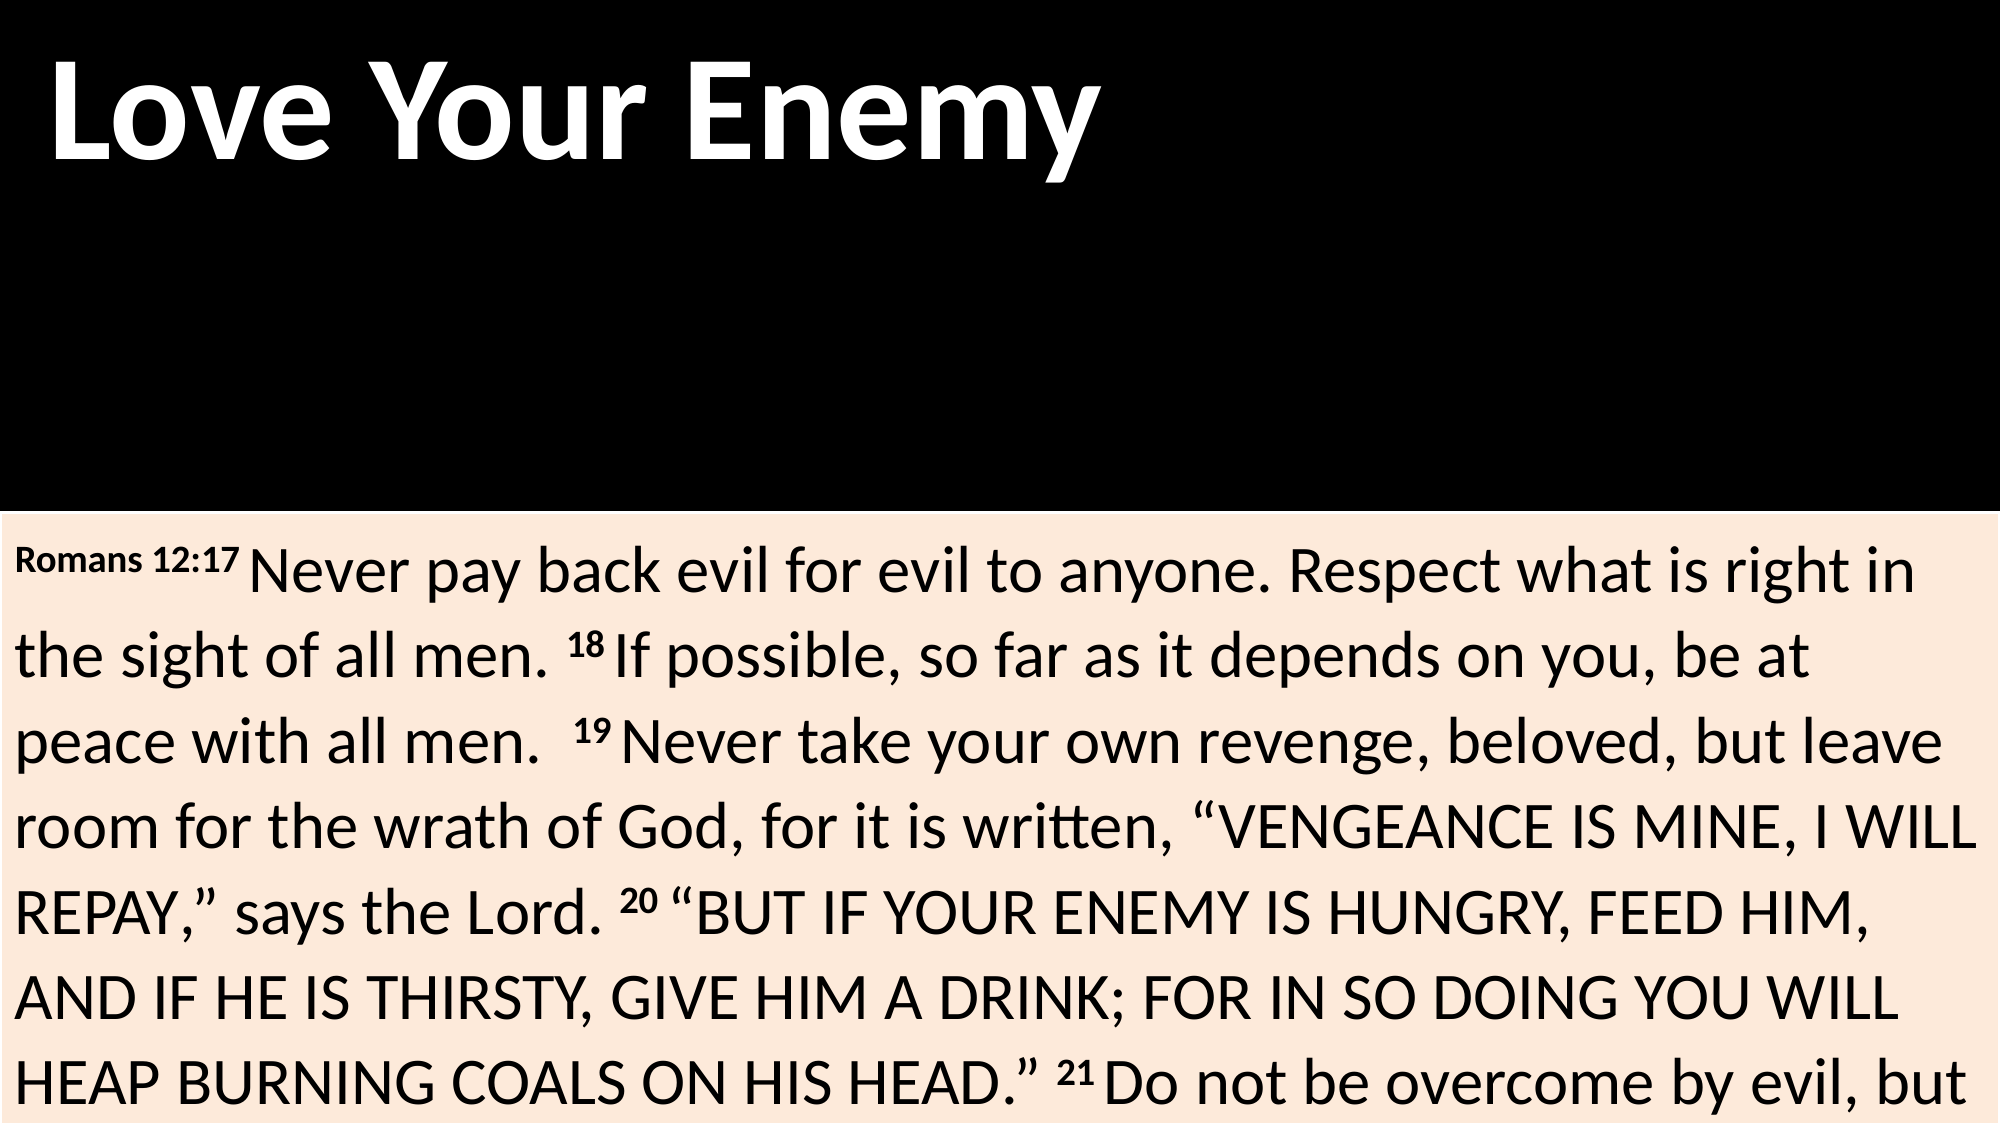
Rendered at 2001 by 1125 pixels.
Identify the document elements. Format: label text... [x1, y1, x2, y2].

text_box Romans 12:17 Never pay back evil for evil to anyone. Respect what is right in the sight of all men. 18 If possible, so far as it depends on you, be at peace with all men. 19 Never take your own revenge, beloved, but leave room for the wrath of God, for it is written, “Vengeance is Mine, I will repay,” says the Lord. 20 “But if your enemy is hungry, feed him, and if he is thirsty, give him a drink; for in so doing you will heap burning coals on his head.” 21 Do not be overcome by evil, but overcome evil with good. [0, 510, 2000, 1125]
text_box Love Your Enemy [0, 0, 2000, 202]
